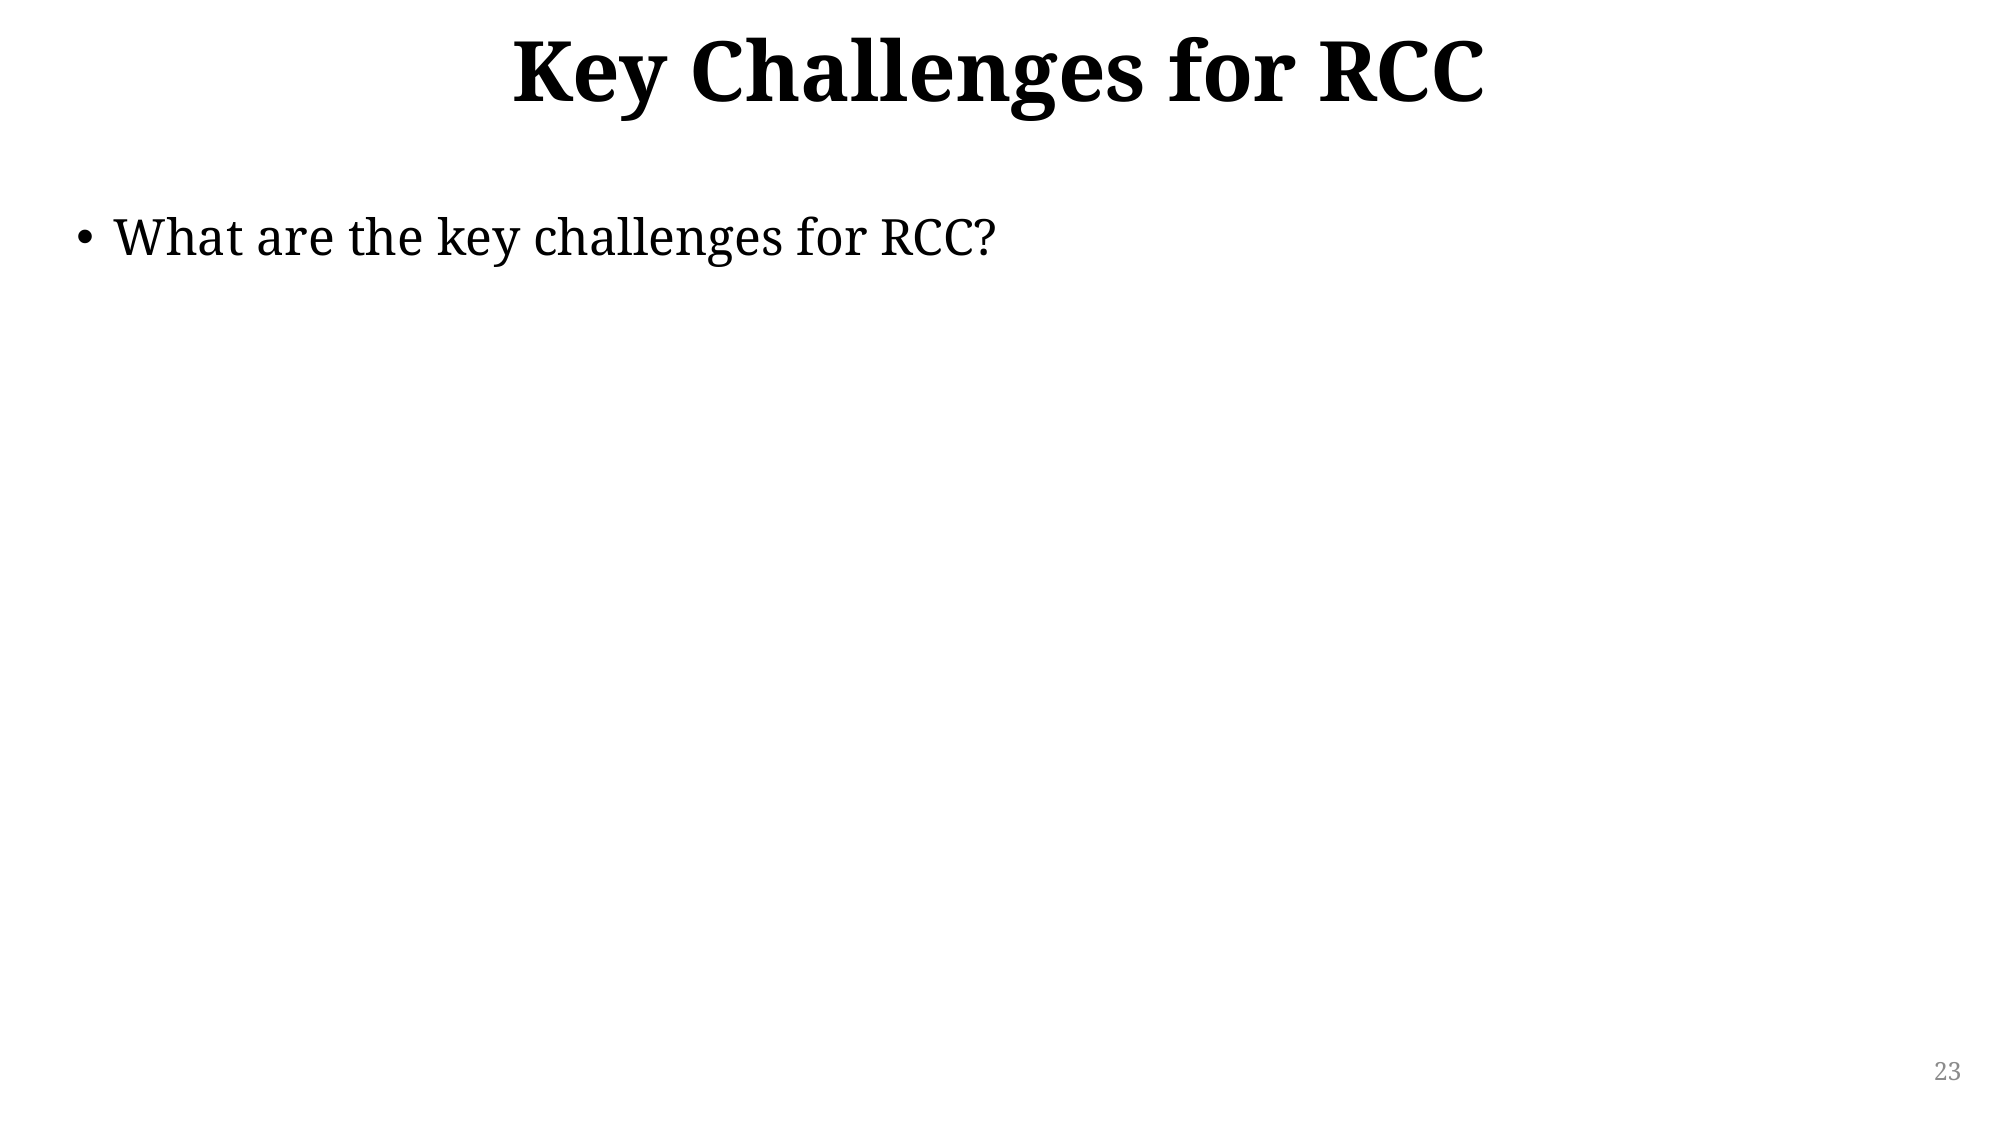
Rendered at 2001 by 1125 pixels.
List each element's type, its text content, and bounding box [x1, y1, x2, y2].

title Key Challenges for RCC [137, 0, 1863, 149]
list What are the key challenges for RCC? [61, 204, 2000, 1103]
